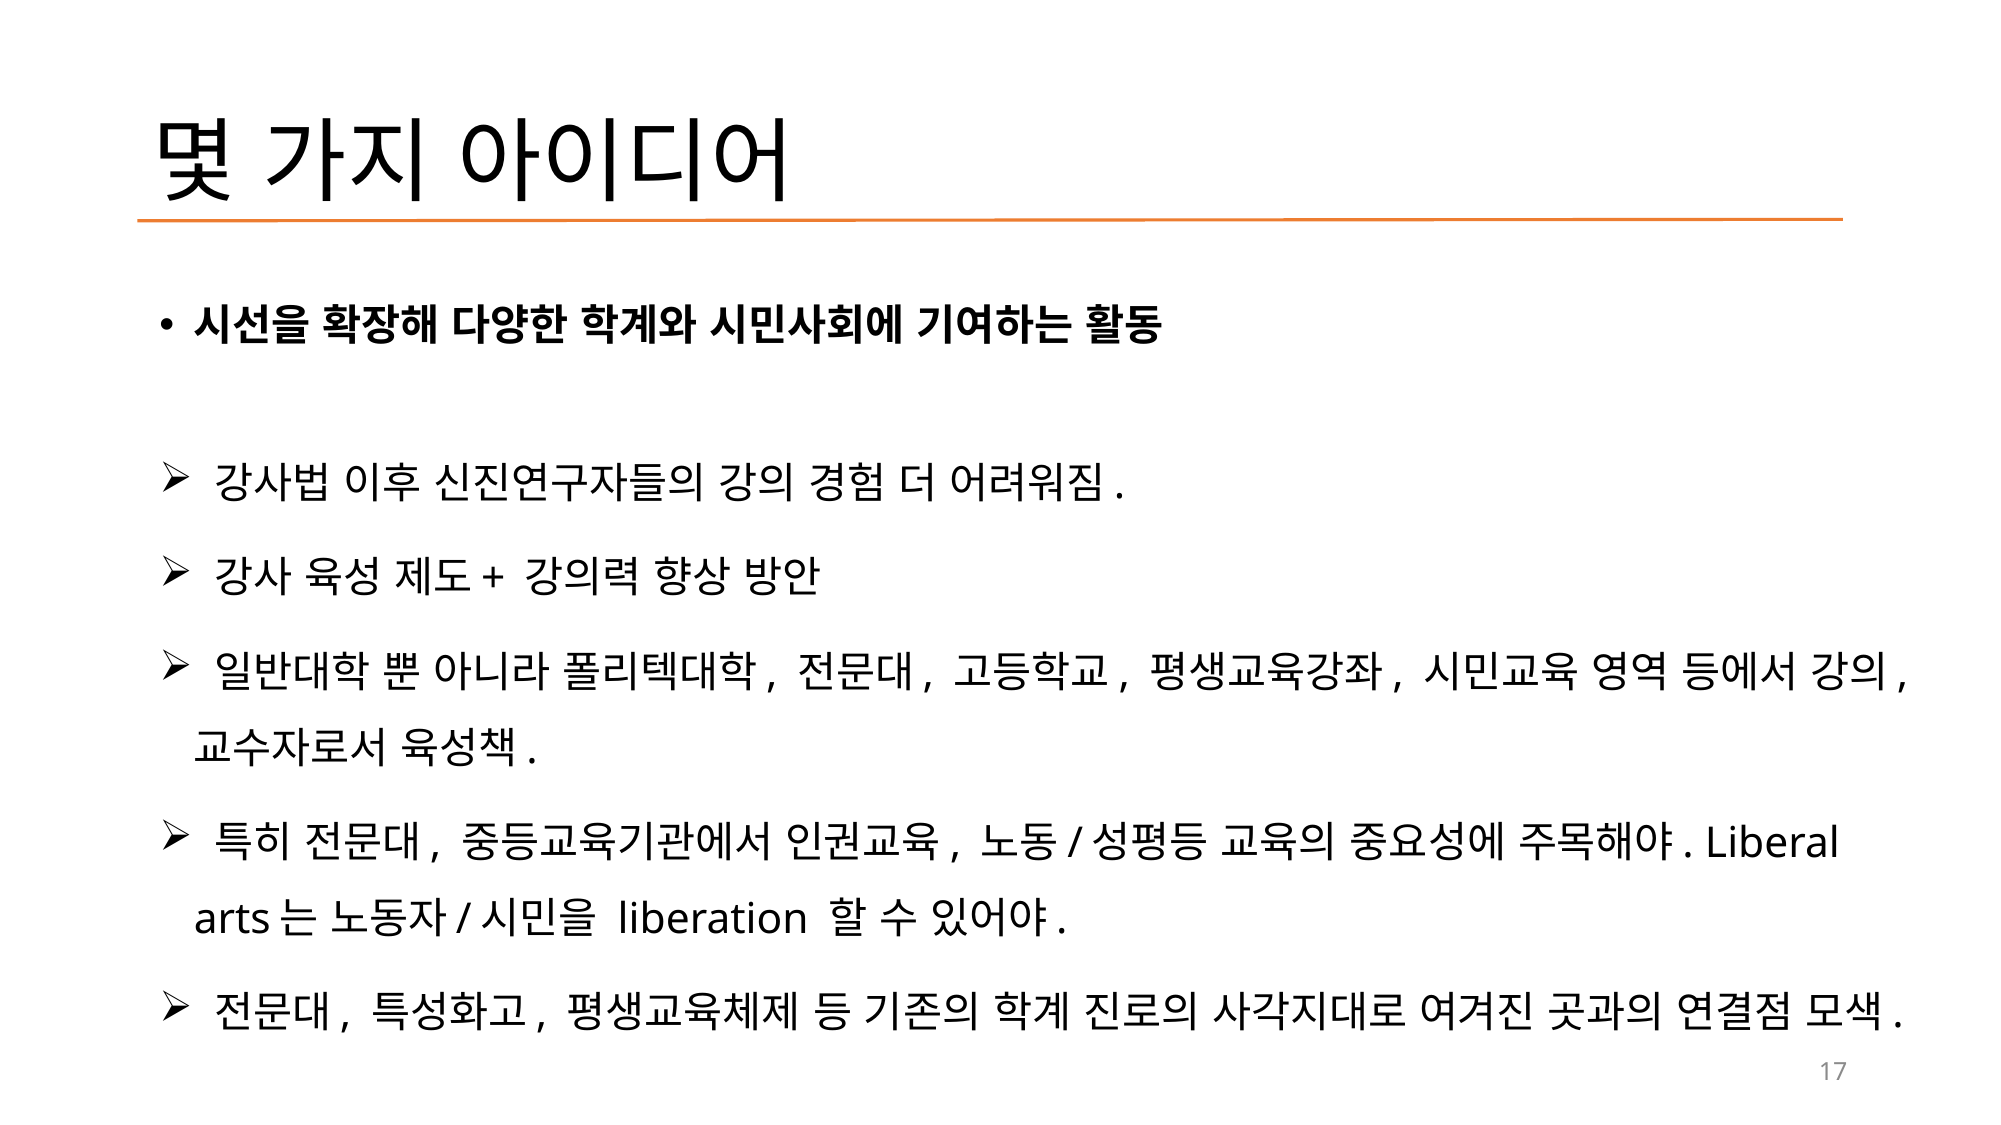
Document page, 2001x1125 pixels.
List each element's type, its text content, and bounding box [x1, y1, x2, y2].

list 시선을 확장해 다양한 학계와 시민사회에 기여하는 활동 강사법 이후 신진연구자들의 강의 경험 더 어려워짐. 강사 육성 제도+ 강의력 향상 방안 일반대학 뿐 아니라 폴리텍대학, 전문대, 고등학교, 평생교육강좌, 시민교육 영역 등에서 강의, 교수자로서 육성책. 특히 전문대, 중등교육기관에서 인권교육, 노동/성평등 교육의 중요성에 주목해야. Liberal arts는 노동자/시민을 liberation 할 수 있어야. 전문대, 특성화고, 평생교육체제 등 기존의 학계 진로의 사각지대로 여겨진 곳과의 연결점 모색. [144, 227, 1935, 1117]
title 몇 가지 아이디어 [137, 55, 1863, 274]
slide_number 17 [1412, 1042, 1863, 1103]
